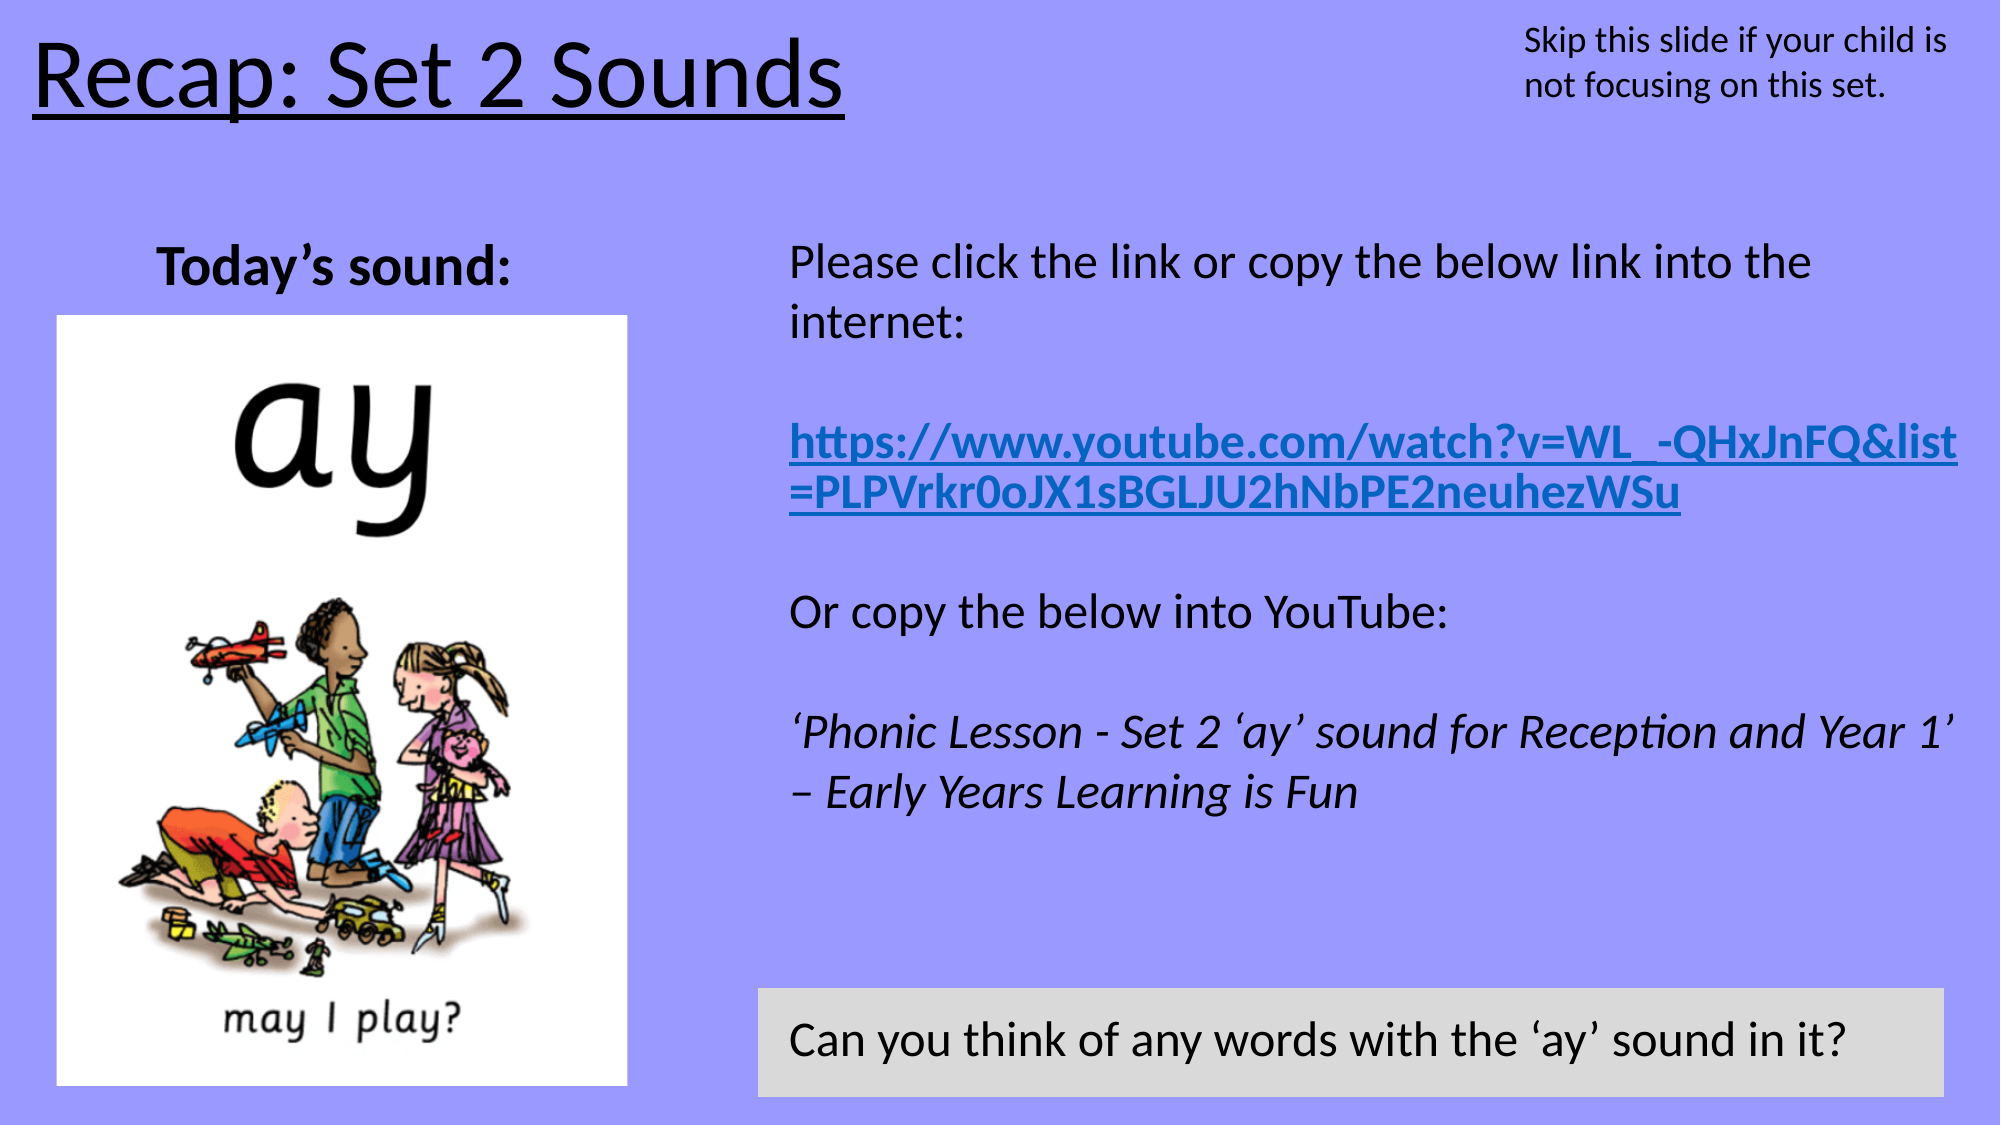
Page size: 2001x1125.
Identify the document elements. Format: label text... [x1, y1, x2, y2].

text_box [758, 988, 1944, 1097]
text_box Can you think of any words with the ‘ay’ sound in it? [774, 999, 1983, 1075]
text_box Skip this slide if your child is not focusing on this set. [1509, 7, 1983, 113]
picture [56, 315, 628, 1086]
text_box Please click the link or copy the below link into the internet: https://www.youtube.com/watch?v=WL_-QHxJnFQ&list=PLPVrkr0oJX1sBGLJU2hNbPE2neuhezWSu Or copy the below into YouTube: ‘Phonic Lesson - Set 2 ‘ay’ sound for Reception and Year 1’ – Early Years Learning is Fun [774, 221, 1983, 777]
text_box Recap: Set 2 Sounds [17, 0, 1181, 135]
text_box Today’s sound: [141, 219, 615, 305]
